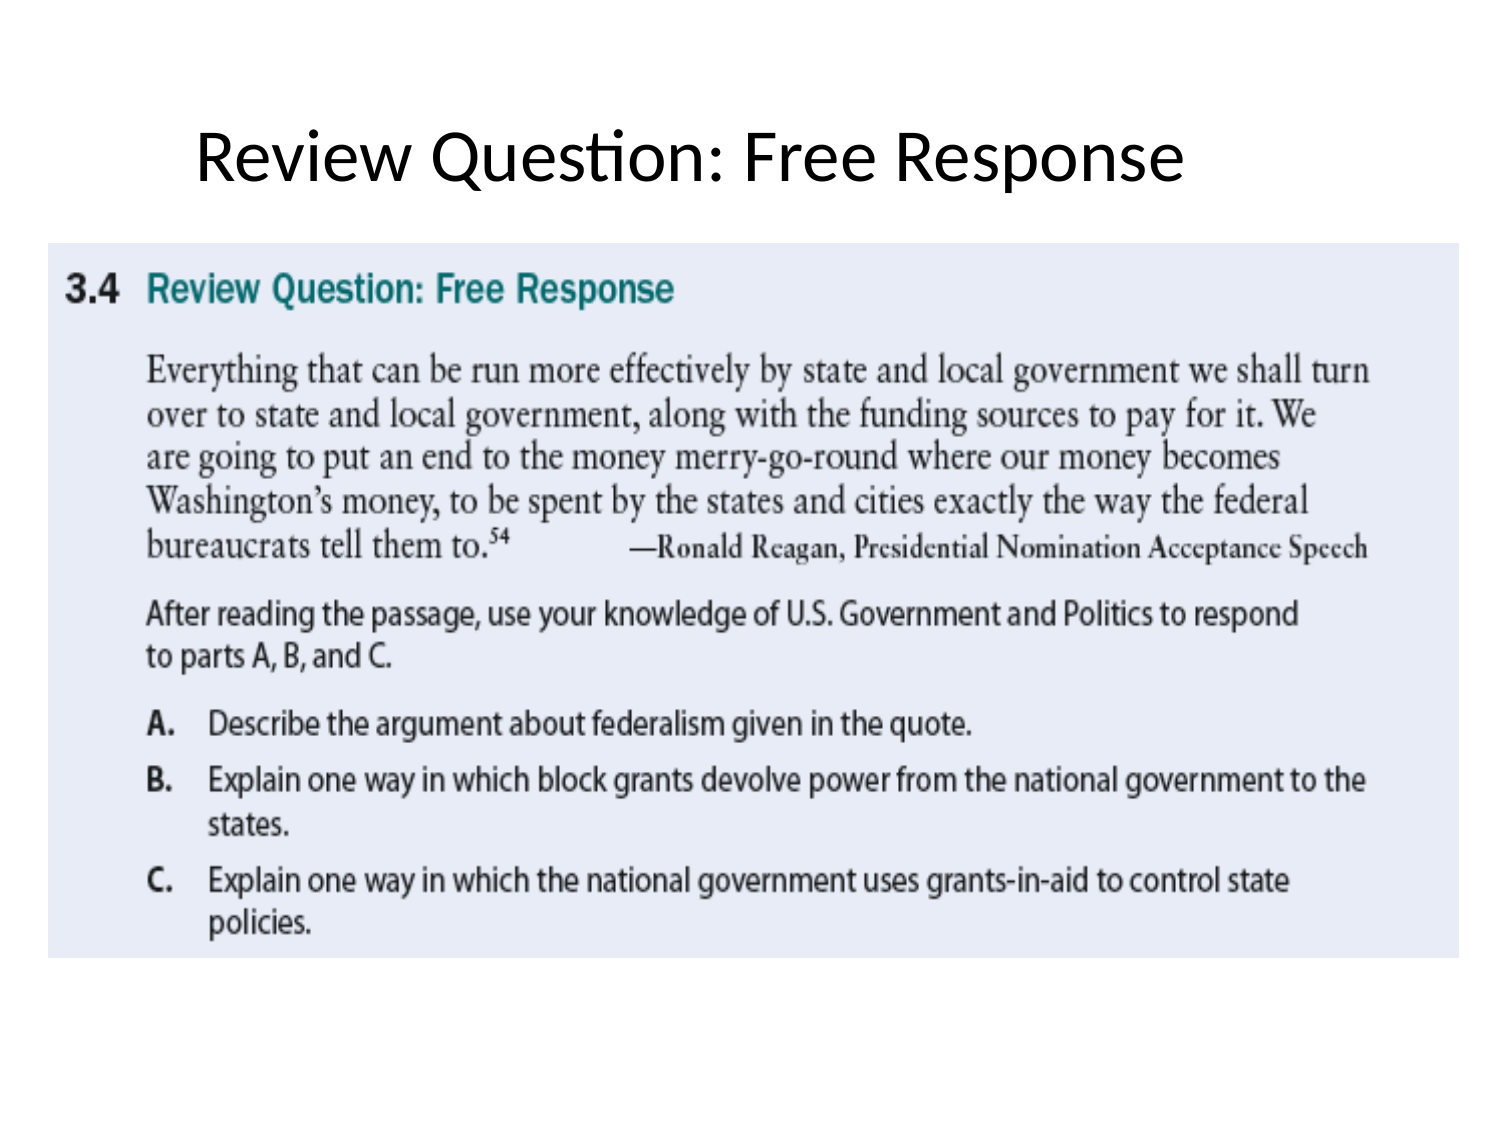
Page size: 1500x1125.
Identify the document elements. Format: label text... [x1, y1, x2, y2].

title Review Question: Free Response [180, 59, 1379, 242]
picture [47, 243, 1459, 958]
